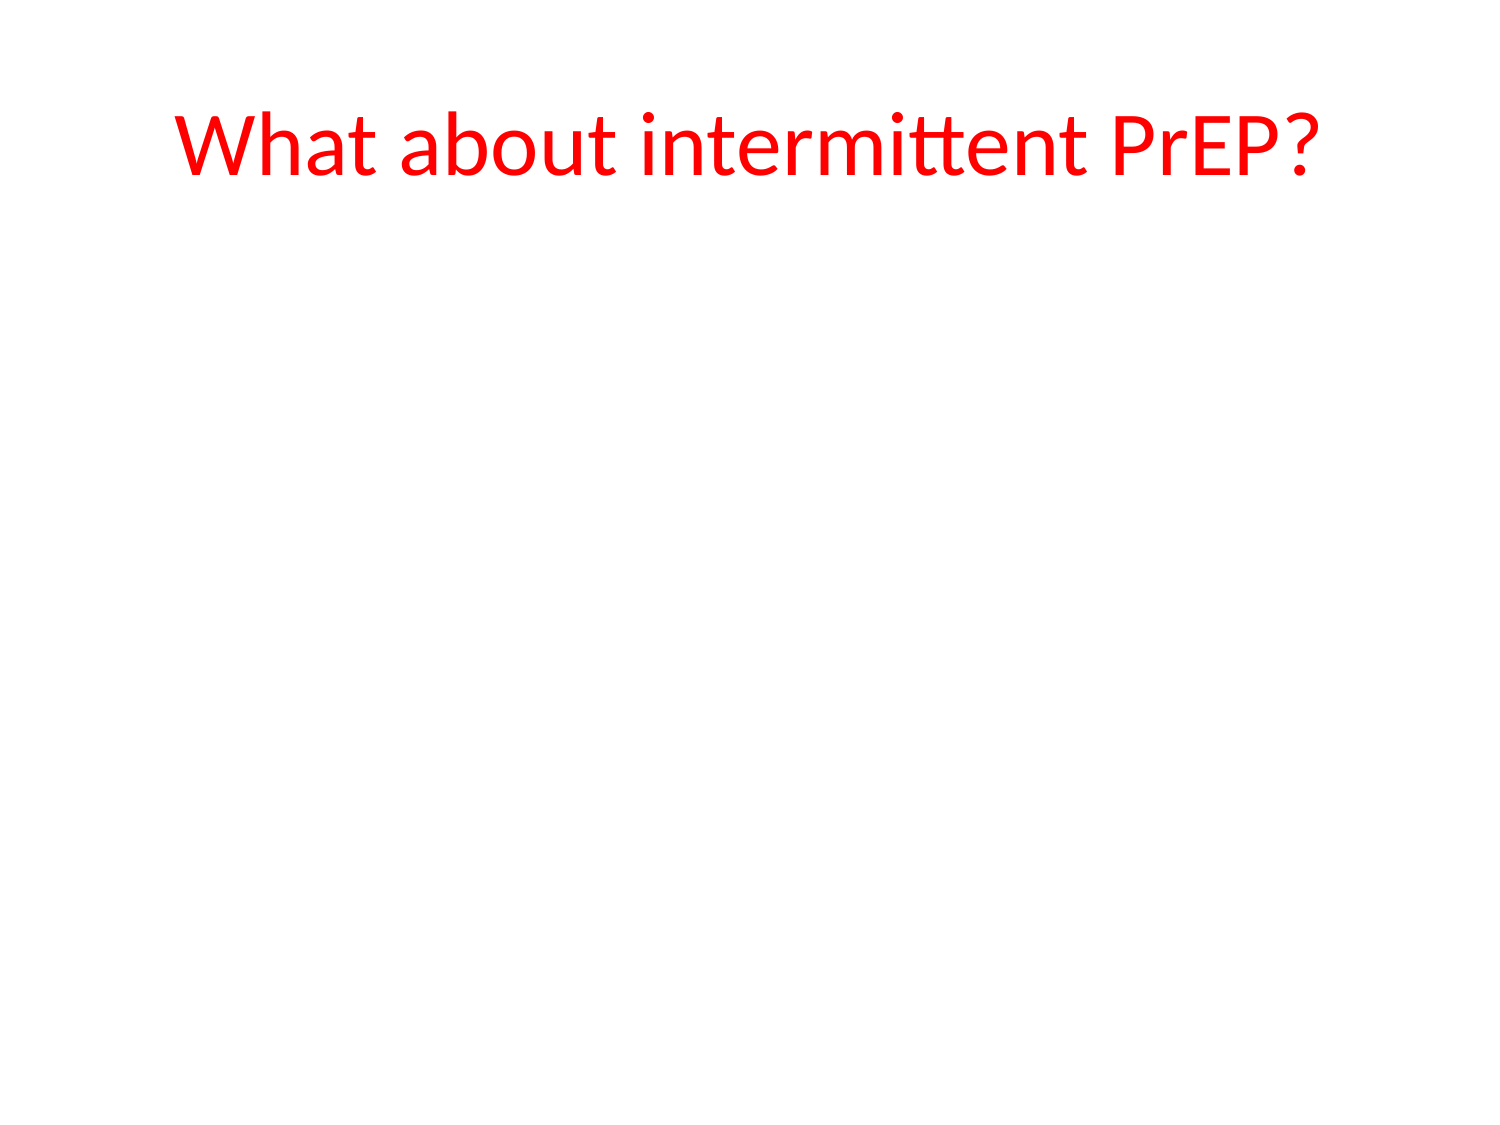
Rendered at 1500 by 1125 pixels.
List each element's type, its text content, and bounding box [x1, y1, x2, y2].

title What about intermittent PrEP? [75, 45, 1425, 233]
